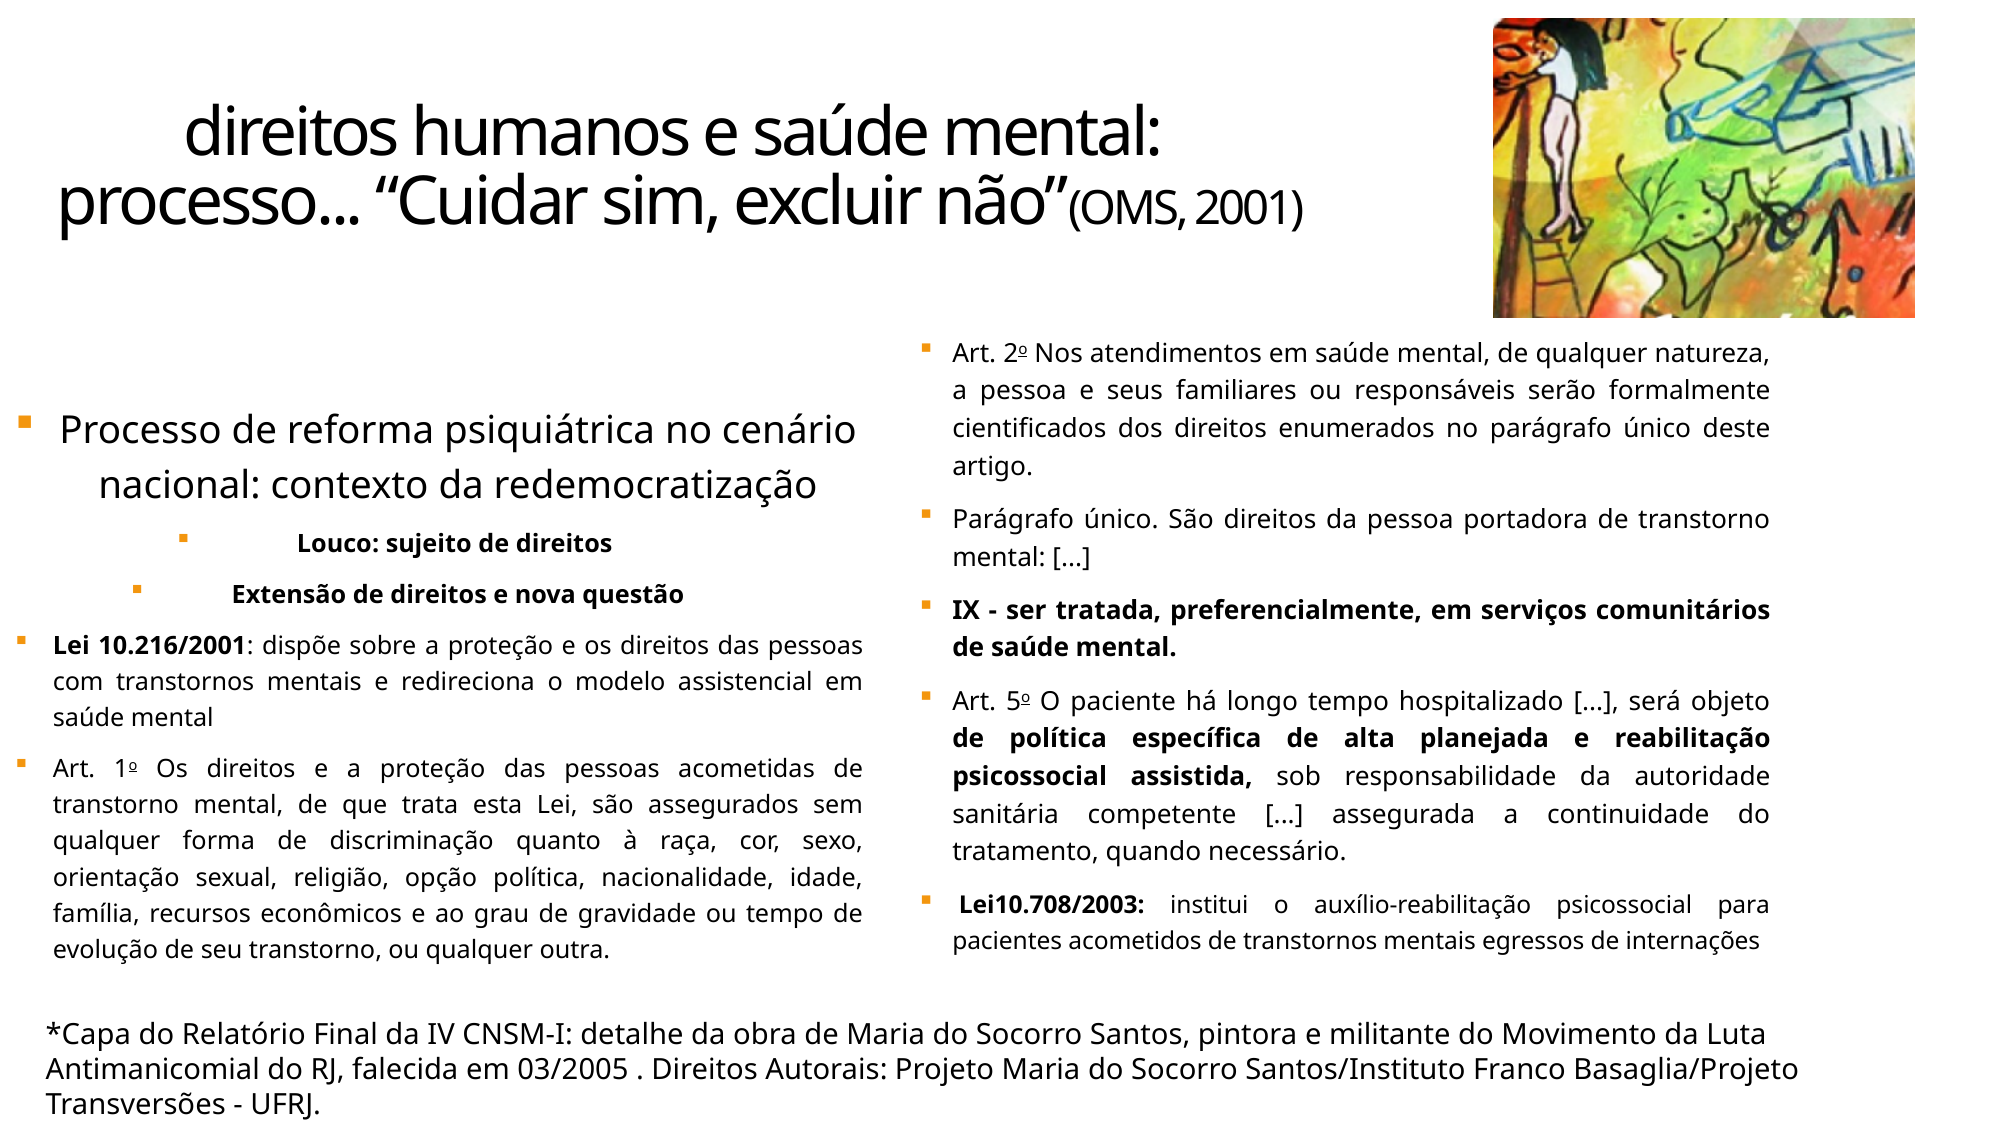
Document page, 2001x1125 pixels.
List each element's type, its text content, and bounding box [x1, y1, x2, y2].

title direitos humanos e saúde mental: processo... “Cuidar sim, excluir não”(OMS, 2001) [0, 46, 1362, 293]
list Art. 2o Nos atendimentos em saúde mental, de qualquer natureza, a pessoa e seus familiares ou responsáveis serão formalmente cientificados dos direitos enumerados no parágrafo único deste artigo. Parágrafo único. São direitos da pessoa portadora de transtorno mental: [...] IX - ser tratada, preferencialmente, em serviços comunitários de saúde mental. Art. 5o O paciente há longo tempo hospitalizado [...], será objeto de política específica de alta planejada e reabilitação psicossocial assistida, sob responsabilidade da autoridade sanitária competente [...] assegurada a continuidade do tratamento, quando necessário. Lei10.708/2003: institui o auxílio-reabilitação psicossocial para pacientes acometidos de transtornos mentais egressos de internações [904, 322, 1786, 983]
text_box *Capa do Relatório Final da IV CNSM-I: detalhe da obra de Maria do Socorro Santos, pintora e militante do Movimento da Luta Antimanicomial do RJ, falecida em 03/2005 . Direitos Autorais: Projeto Maria do Socorro Santos/Instituto Franco Basaglia/Projeto Transversões - UFRJ. [30, 1008, 1977, 1125]
list Processo de reforma psiquiátrica no cenário nacional: contexto da redemocratização Louco: sujeito de direitos Extensão de direitos e nova questão Lei 10.216/2001: dispõe sobre a proteção e os direitos das pessoas com transtornos mentais e redireciona o modelo assistencial em saúde mental Art. 1o Os direitos e a proteção das pessoas acometidas de transtorno mental, de que trata esta Lei, são assegurados sem qualquer forma de discriminação quanto à raça, cor, sexo, orientação sexual, religião, opção política, nacionalidade, idade, família, recursos econômicos e ao grau de gravidade ou tempo de evolução de seu transtorno, ou qualquer outra. [0, 387, 879, 983]
picture [1493, 18, 1915, 319]
